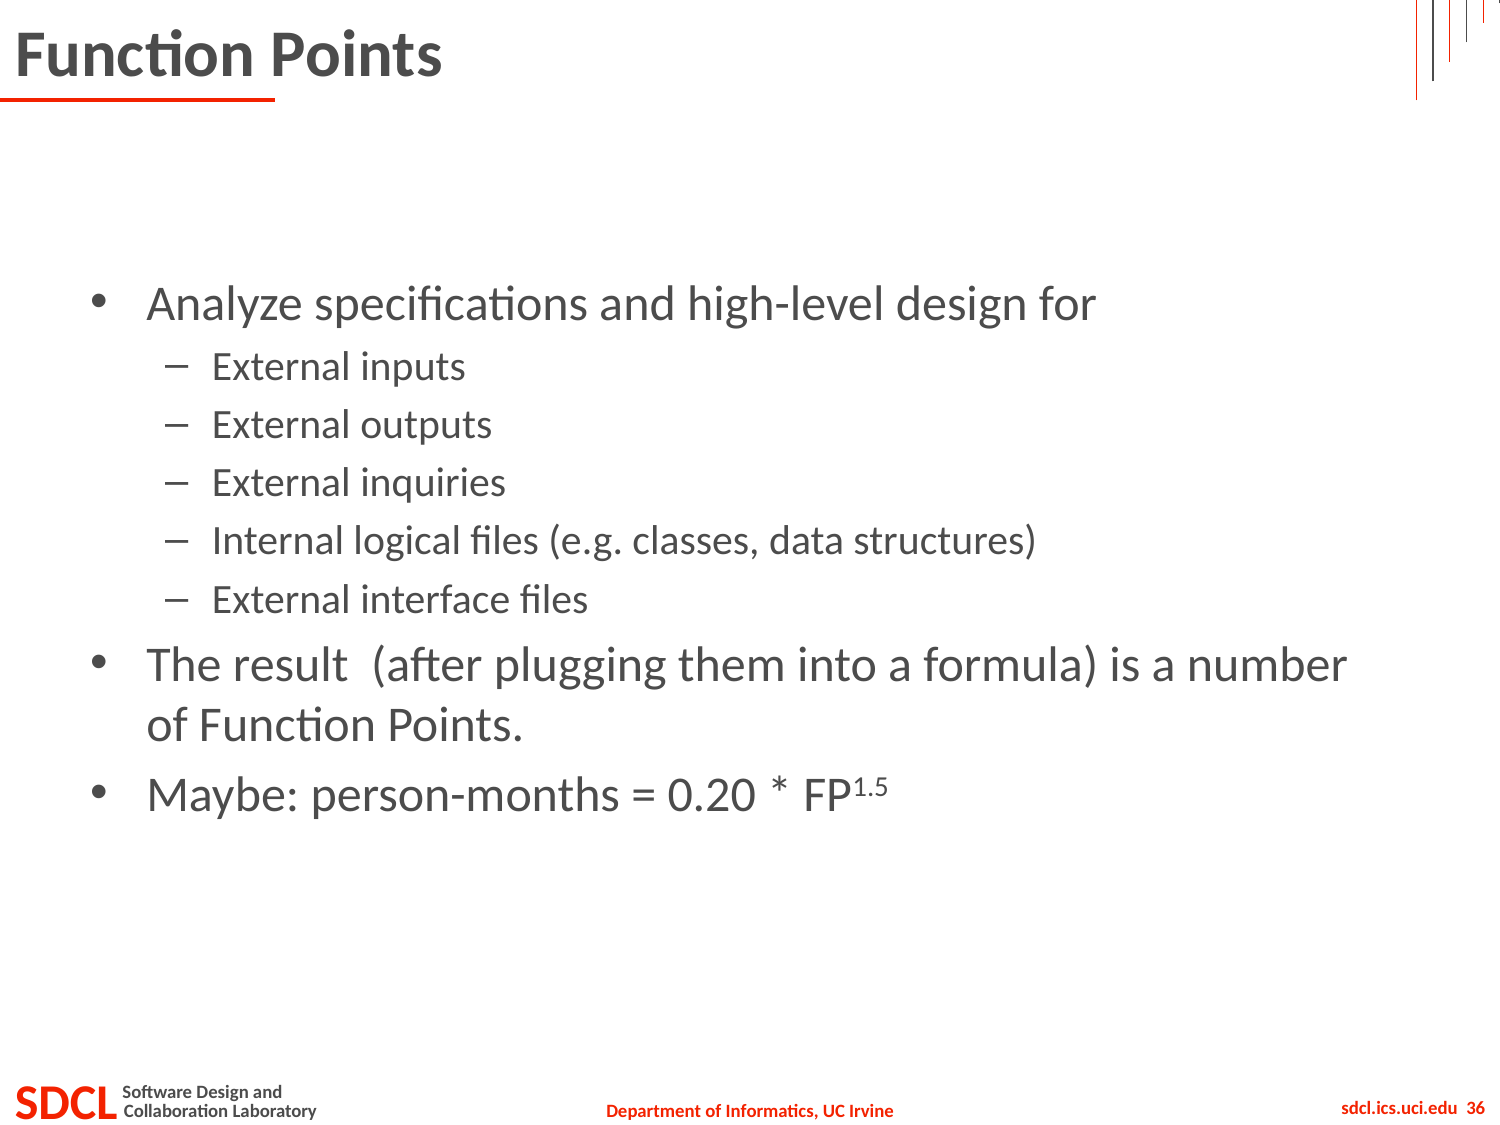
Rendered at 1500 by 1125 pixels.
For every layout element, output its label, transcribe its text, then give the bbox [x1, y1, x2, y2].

list Analyze specifications and high-level design for External inputs External outputs External inquiries Internal logical files (e.g. classes, data structures) External interface files The result (after plugging them into a formula) is a number of Function Points. Maybe: person-months = 0.20 * FP1.5 [75, 262, 1417, 1005]
title Function Points [0, 0, 1350, 100]
